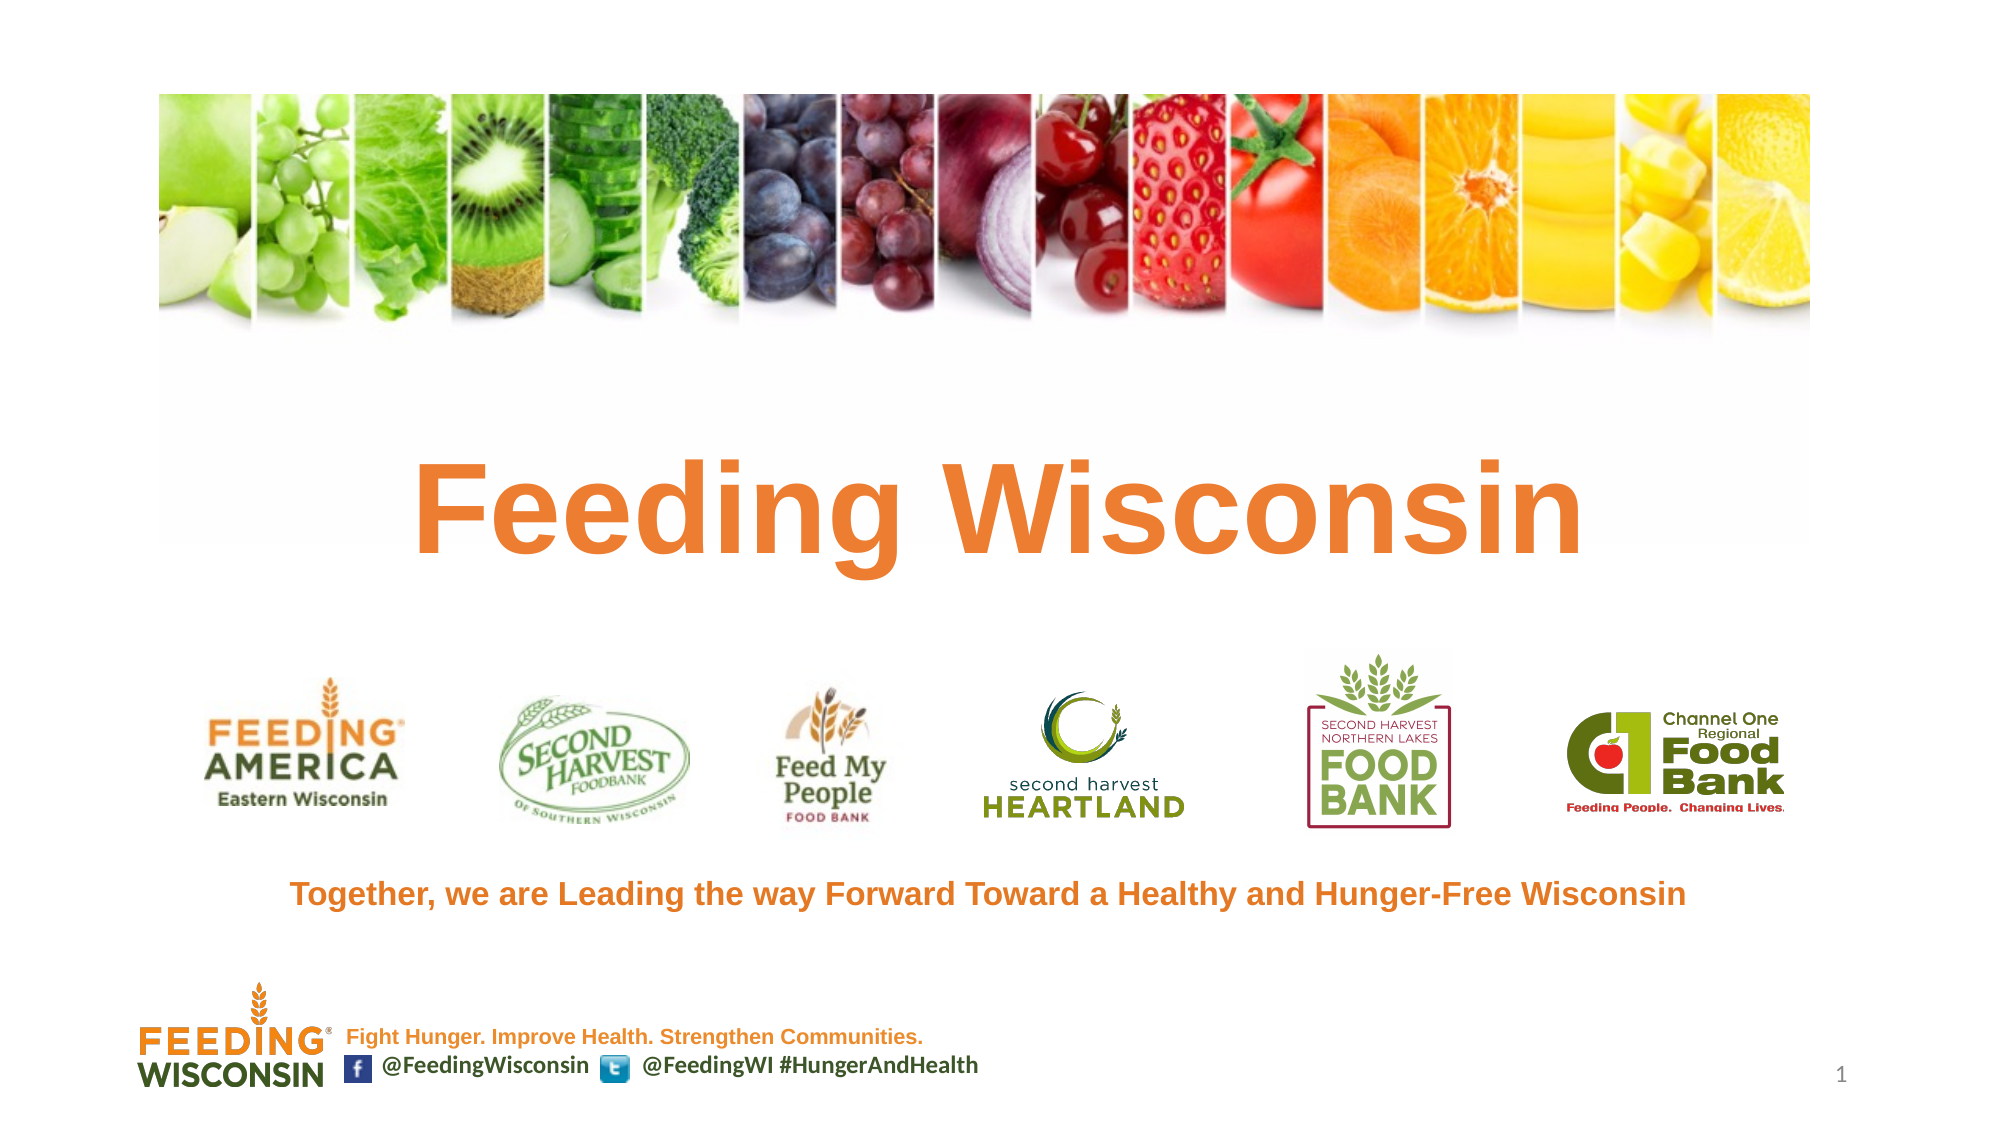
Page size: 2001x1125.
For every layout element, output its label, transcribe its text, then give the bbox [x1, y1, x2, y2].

picture [159, 93, 1810, 546]
text_box Feeding Wisconsin [105, 375, 1895, 590]
picture [1304, 647, 1455, 835]
text_box Together, we are Leading the way Forward Toward a Healthy and Hunger-Free Wisconsin [274, 864, 1891, 920]
picture [756, 668, 906, 841]
picture [203, 676, 406, 806]
picture [498, 695, 690, 825]
picture [1567, 712, 1785, 812]
picture [344, 1055, 372, 1083]
slide_number ‹#› [1412, 1042, 1863, 1103]
picture [137, 982, 332, 1087]
picture [600, 1055, 630, 1083]
picture [955, 645, 1206, 862]
